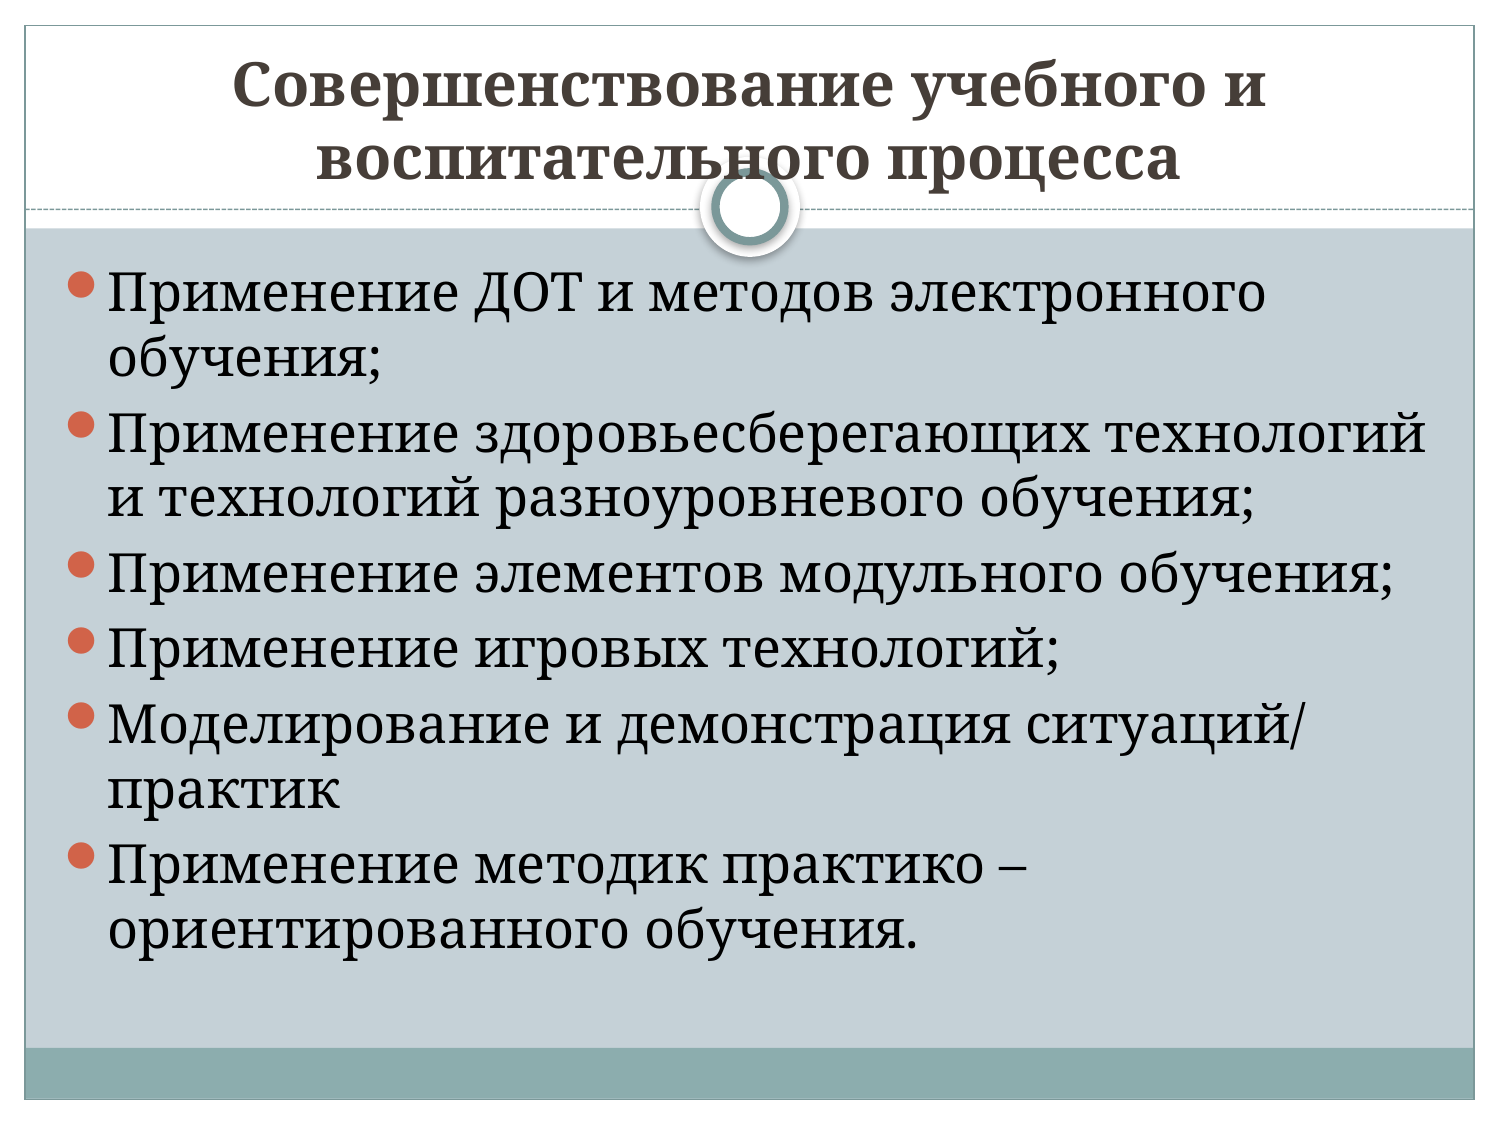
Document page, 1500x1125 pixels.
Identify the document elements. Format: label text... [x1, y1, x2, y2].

list Применение ДОТ и методов электронного обучения; Применение здоровьесберегающих технологий и технологий разноуровневого обучения; Применение элементов модульного обучения; Применение игровых технологий; Моделирование и демонстрация ситуаций/ практик Применение методик практико – ориентированного обучения. [49, 250, 1445, 1001]
title Совершенствование учебного и воспитательного процесса [49, 37, 1450, 200]
